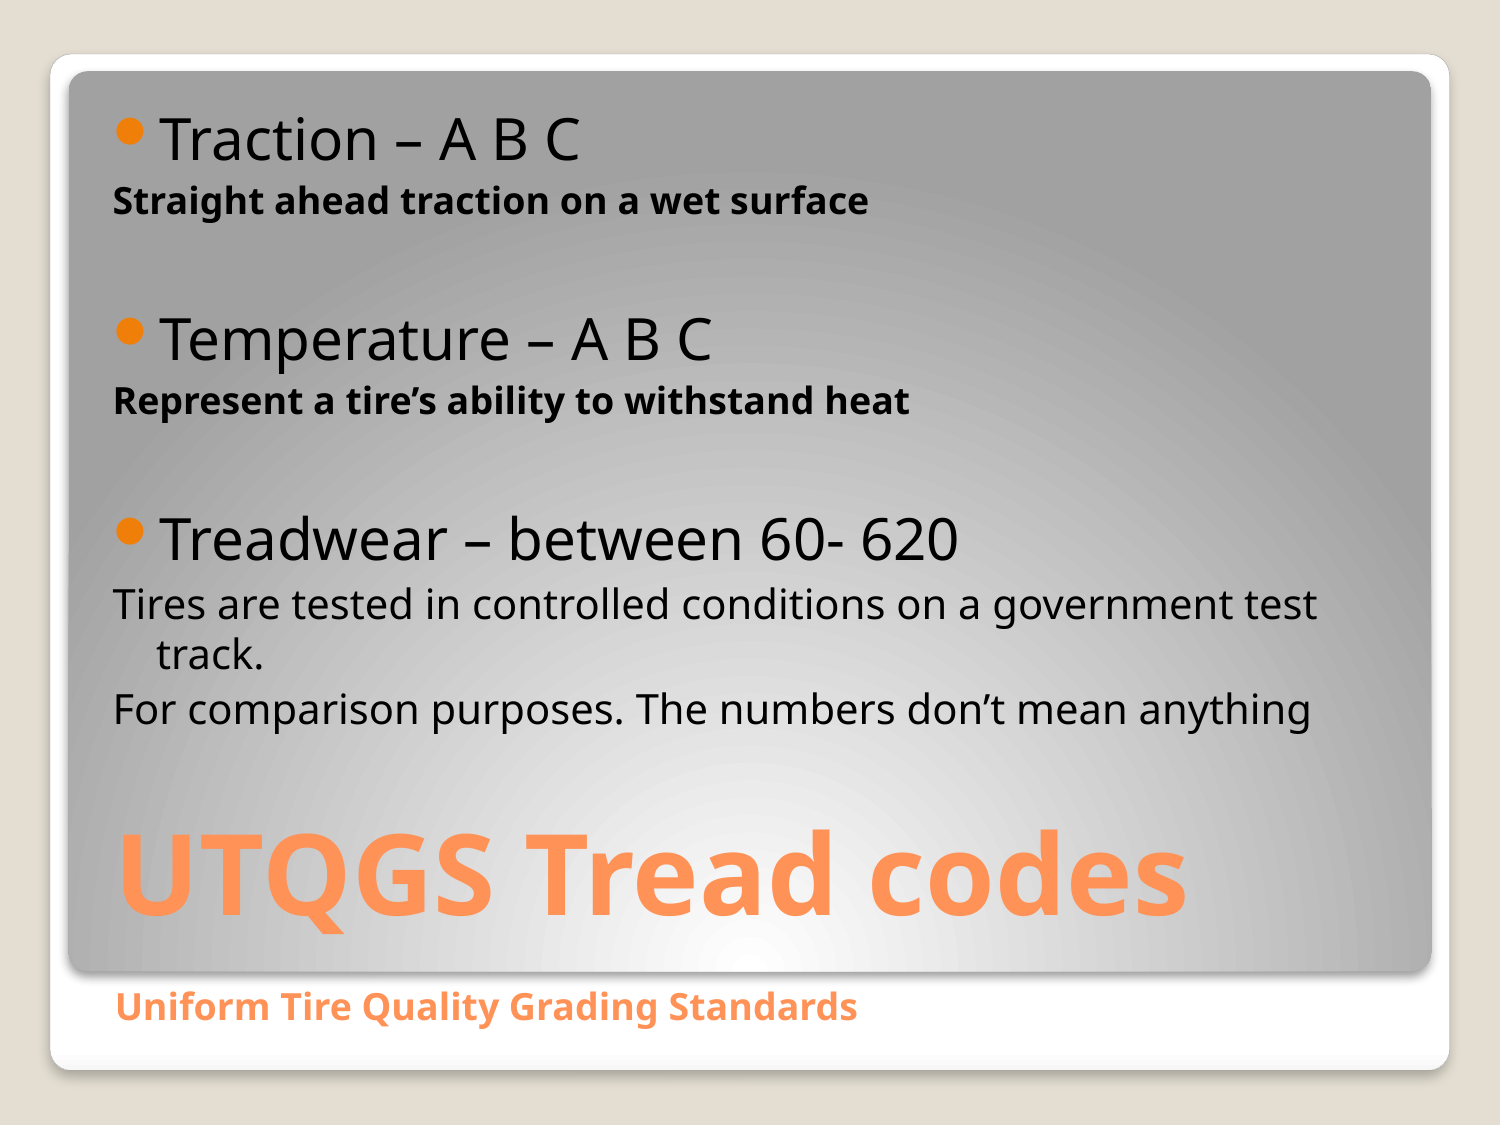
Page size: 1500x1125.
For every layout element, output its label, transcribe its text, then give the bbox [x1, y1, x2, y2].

title UTQGS Tread codes Uniform Tire Quality Grading Standards [99, 862, 1443, 1035]
list Traction – A B C Straight ahead traction on a wet surface Temperature – A B C Represent a tire’s ability to withstand heat Treadwear – between 60- 620 Tires are tested in controlled conditions on a government test track. For comparison purposes. The numbers don’t mean anything [82, 86, 1425, 774]
